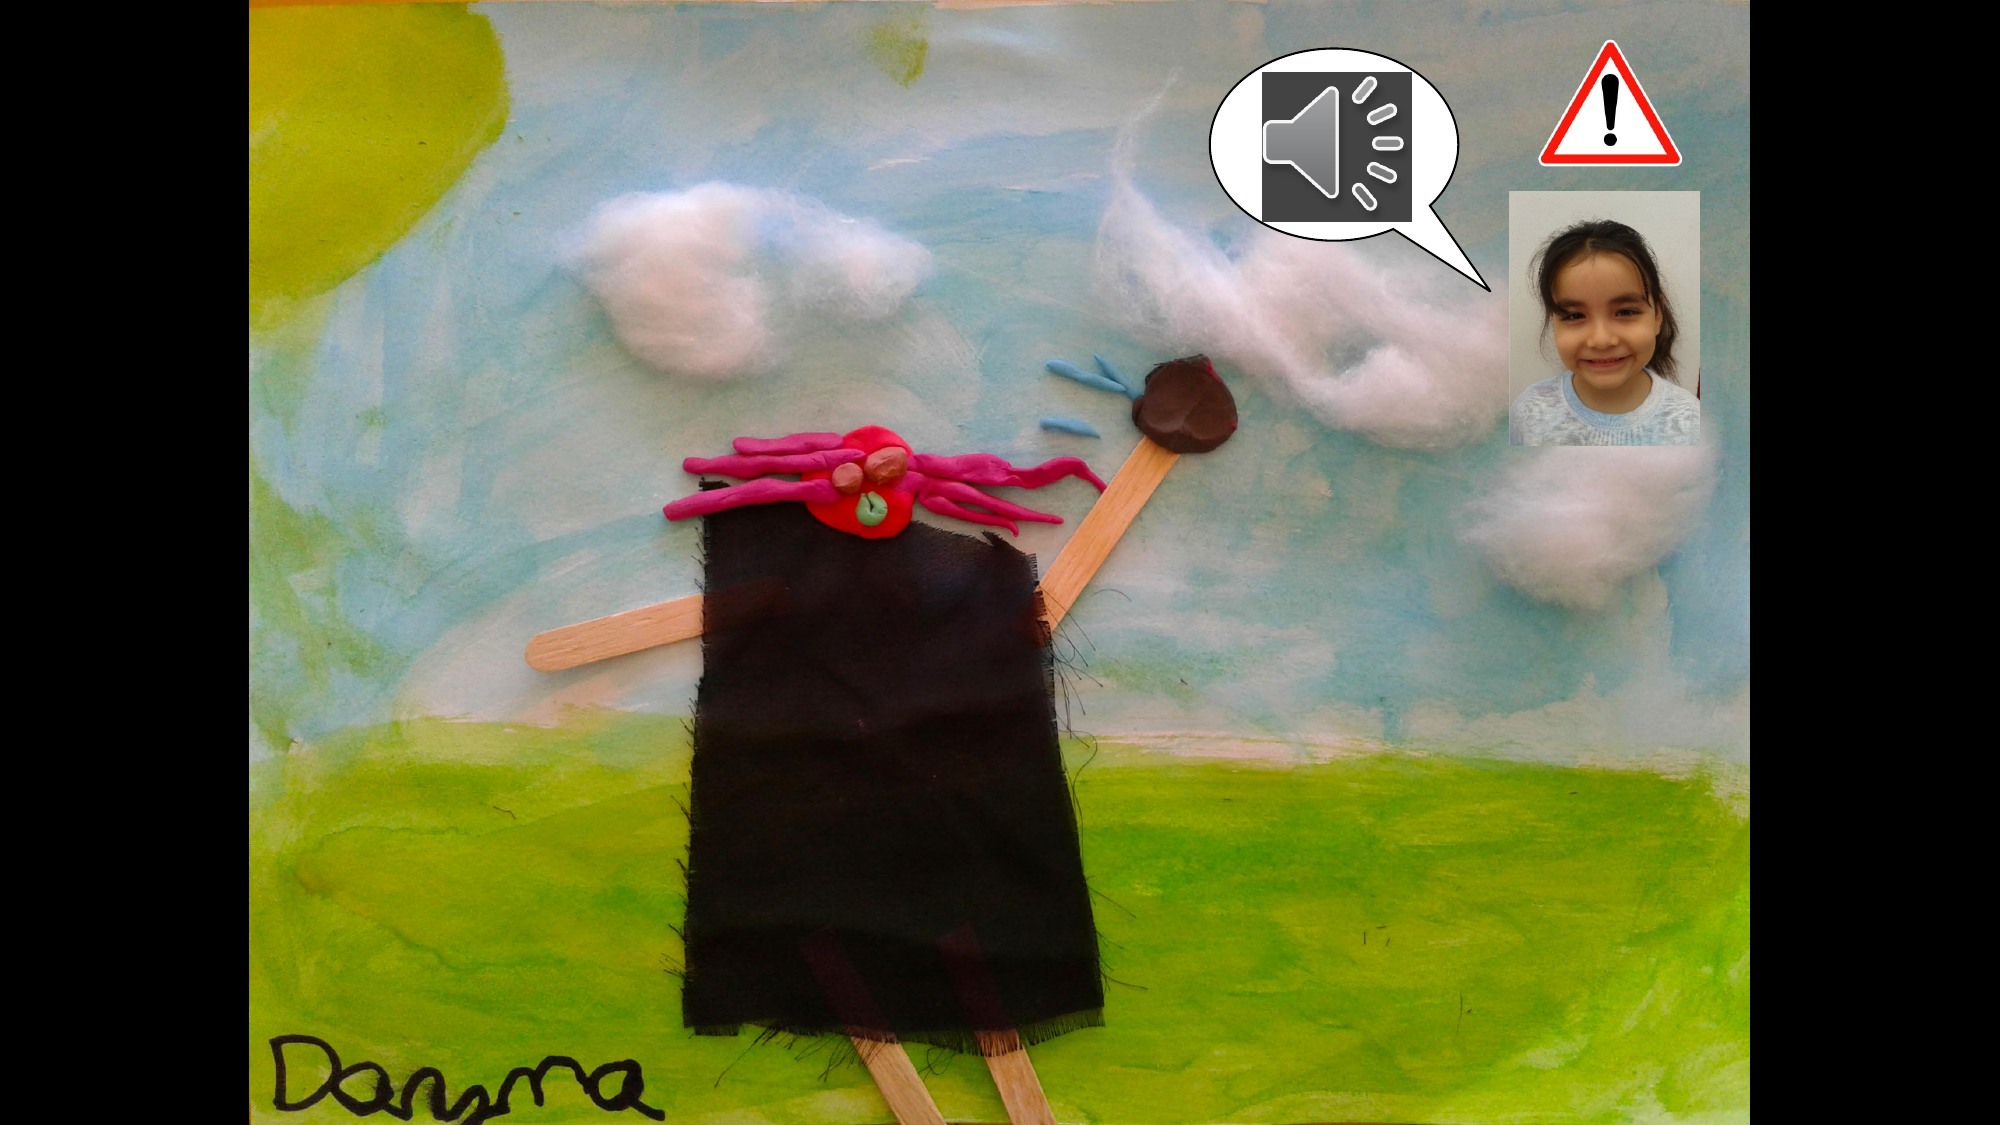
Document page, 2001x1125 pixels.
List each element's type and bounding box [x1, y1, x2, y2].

picture [249, 0, 1750, 1125]
